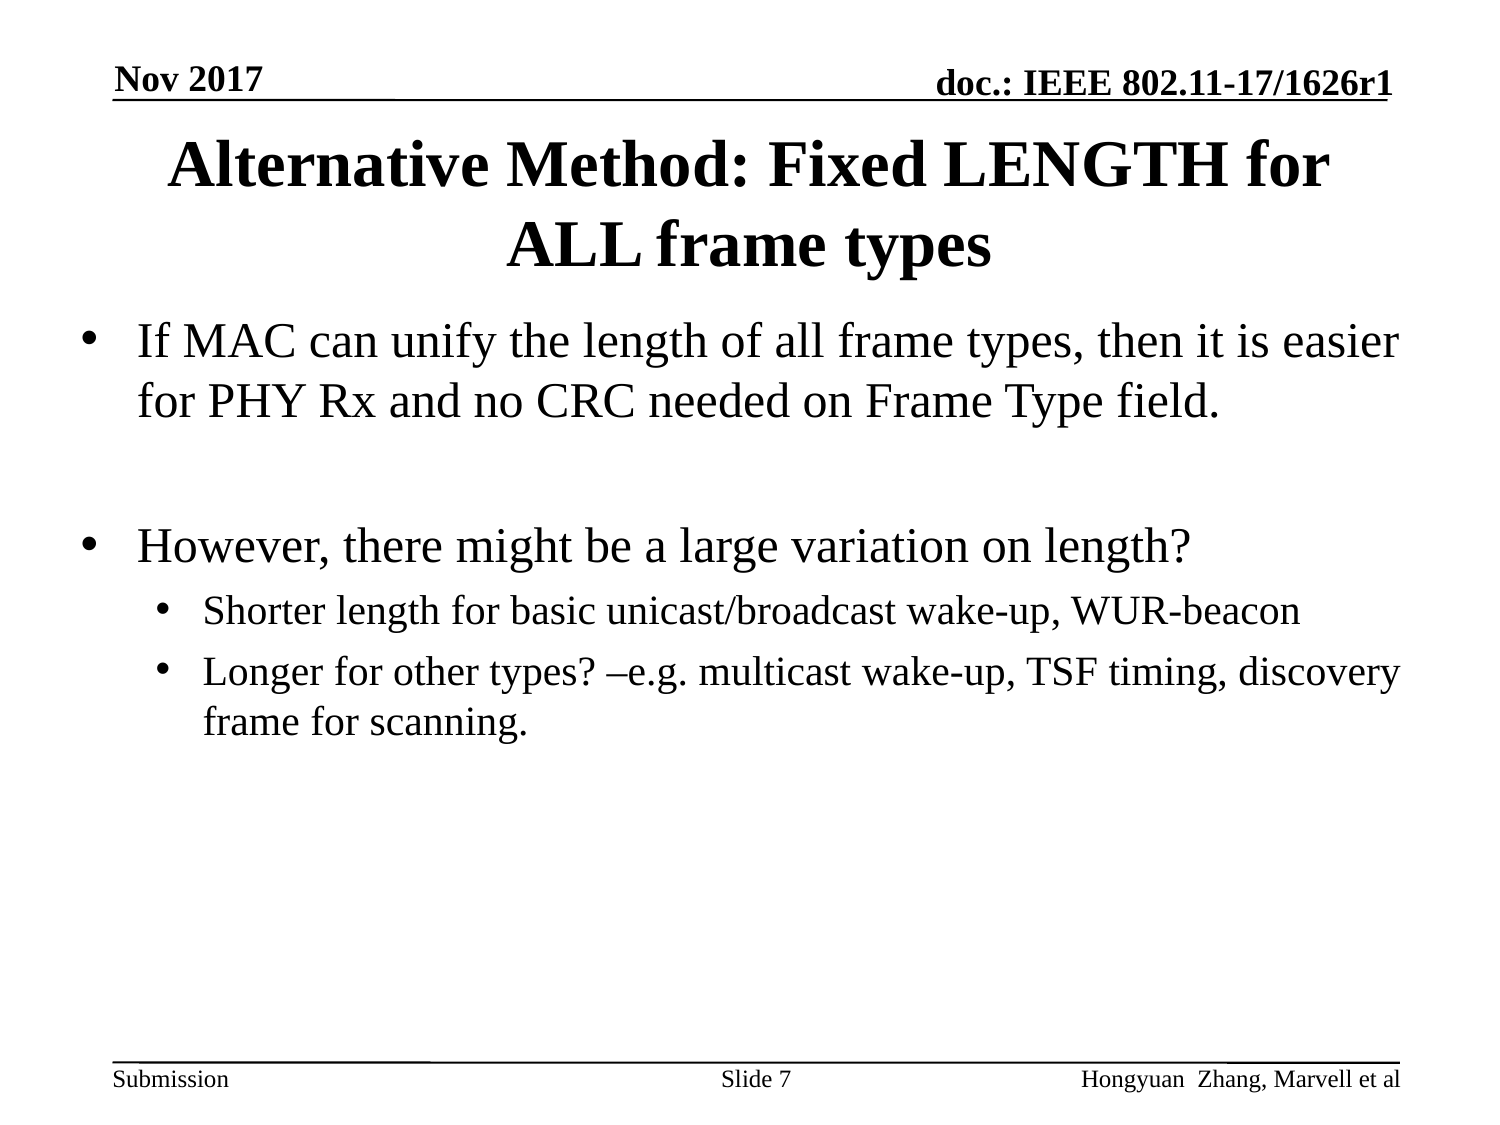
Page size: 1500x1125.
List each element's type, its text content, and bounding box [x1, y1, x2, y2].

footer Hongyuan Zhang, Marvell et al [878, 1061, 1402, 1093]
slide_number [114, 54, 423, 100]
slide_number Slide 7 [712, 1061, 800, 1123]
title Alternative Method: Fixed LENGTH for ALL frame types [112, 112, 1388, 288]
list If MAC can unify the length of all frame types, then it is easier for PHY Rx and no CRC needed on Frame Type field. However, there might be a large variation on length? Shorter length for basic unicast/broadcast wake-up, WUR-beacon Longer for other types? –e.g. multicast wake-up, TSF timing, discovery frame for scanning. [65, 299, 1435, 963]
